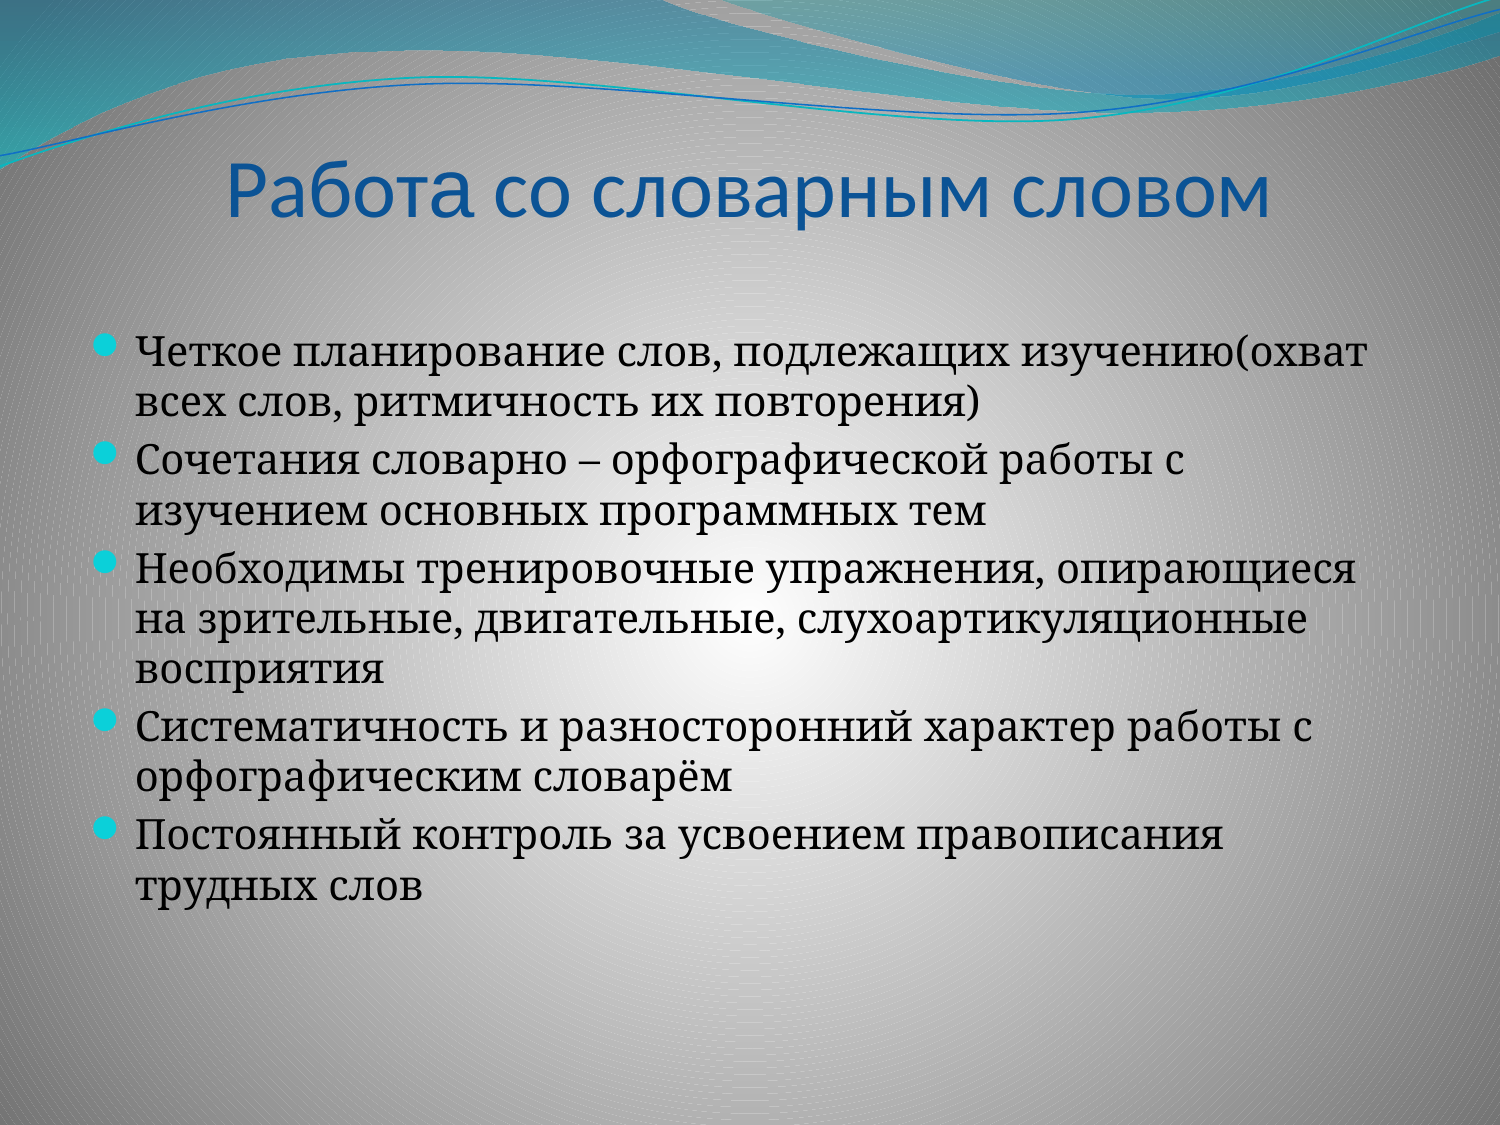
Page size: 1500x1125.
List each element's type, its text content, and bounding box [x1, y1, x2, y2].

title Работа со словарным словом [74, 115, 1426, 235]
list Четкое планирование слов, подлежащих изучению(охват всех слов, ритмичность их повторения) Сочетания словарно – орфографической работы с изучением основных программных тем Необходимы тренировочные упражнения, опирающиеся на зрительные, двигательные, слухоартикуляционные восприятия Систематичность и разносторонний характер работы с орфографическим словарём Постоянный контроль за усвоением правописания трудных слов [74, 317, 1426, 1038]
